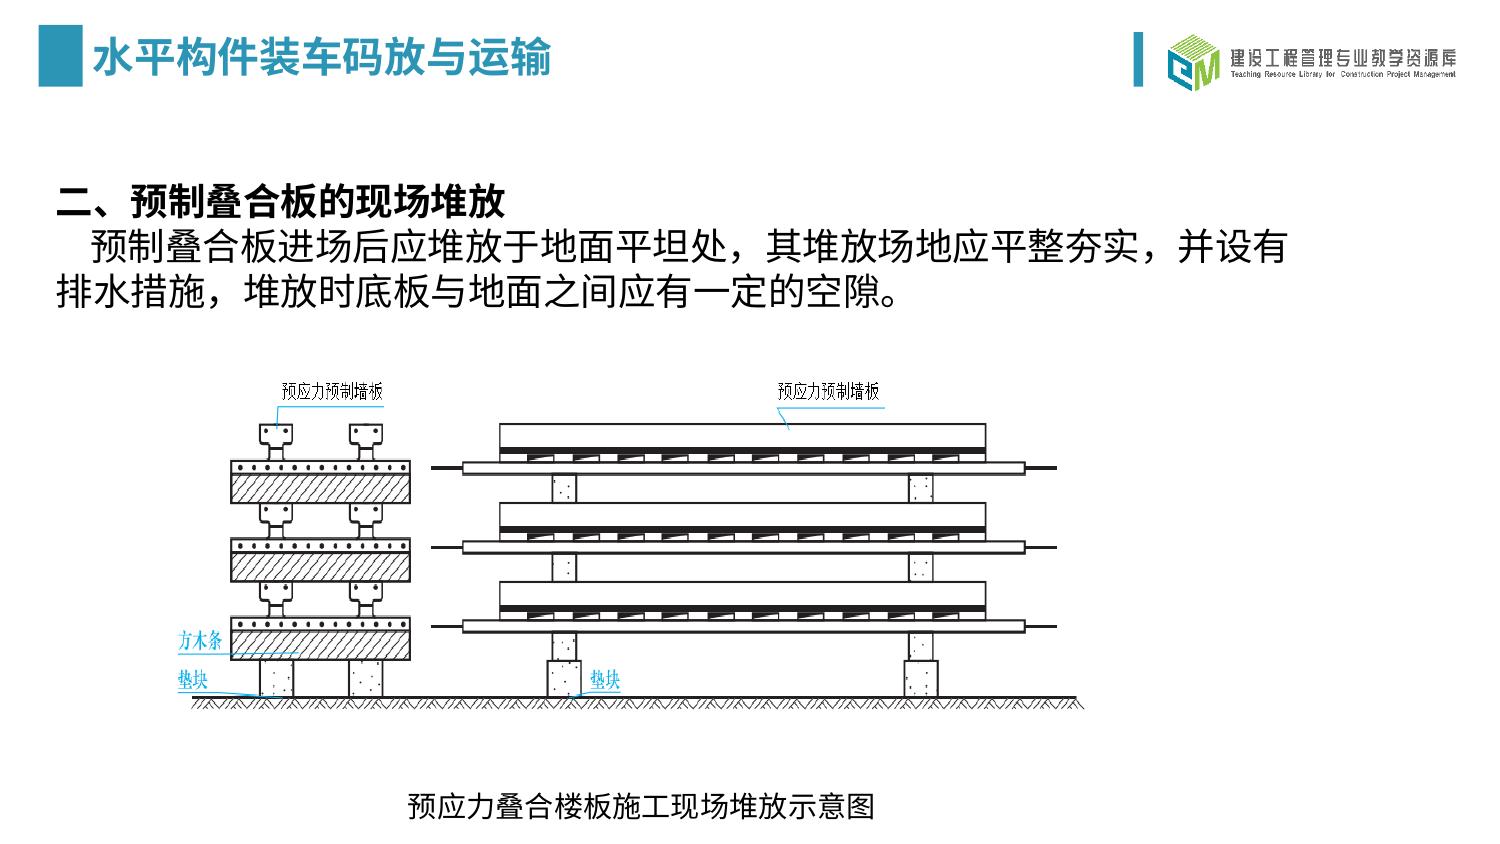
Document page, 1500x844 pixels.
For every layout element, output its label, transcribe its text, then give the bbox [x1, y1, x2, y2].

text_box 二、预制叠合板的现场堆放 预制叠合板进场后应堆放于地面平坦处，其堆放场地应平整夯实，并设有 排水措施，堆放时底板与地面之间应有一定的空隙。 [44, 172, 1456, 364]
text_box 预应力叠合楼板施工现场堆放示意图 [393, 781, 926, 831]
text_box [38, 24, 1464, 93]
picture [174, 365, 1086, 719]
